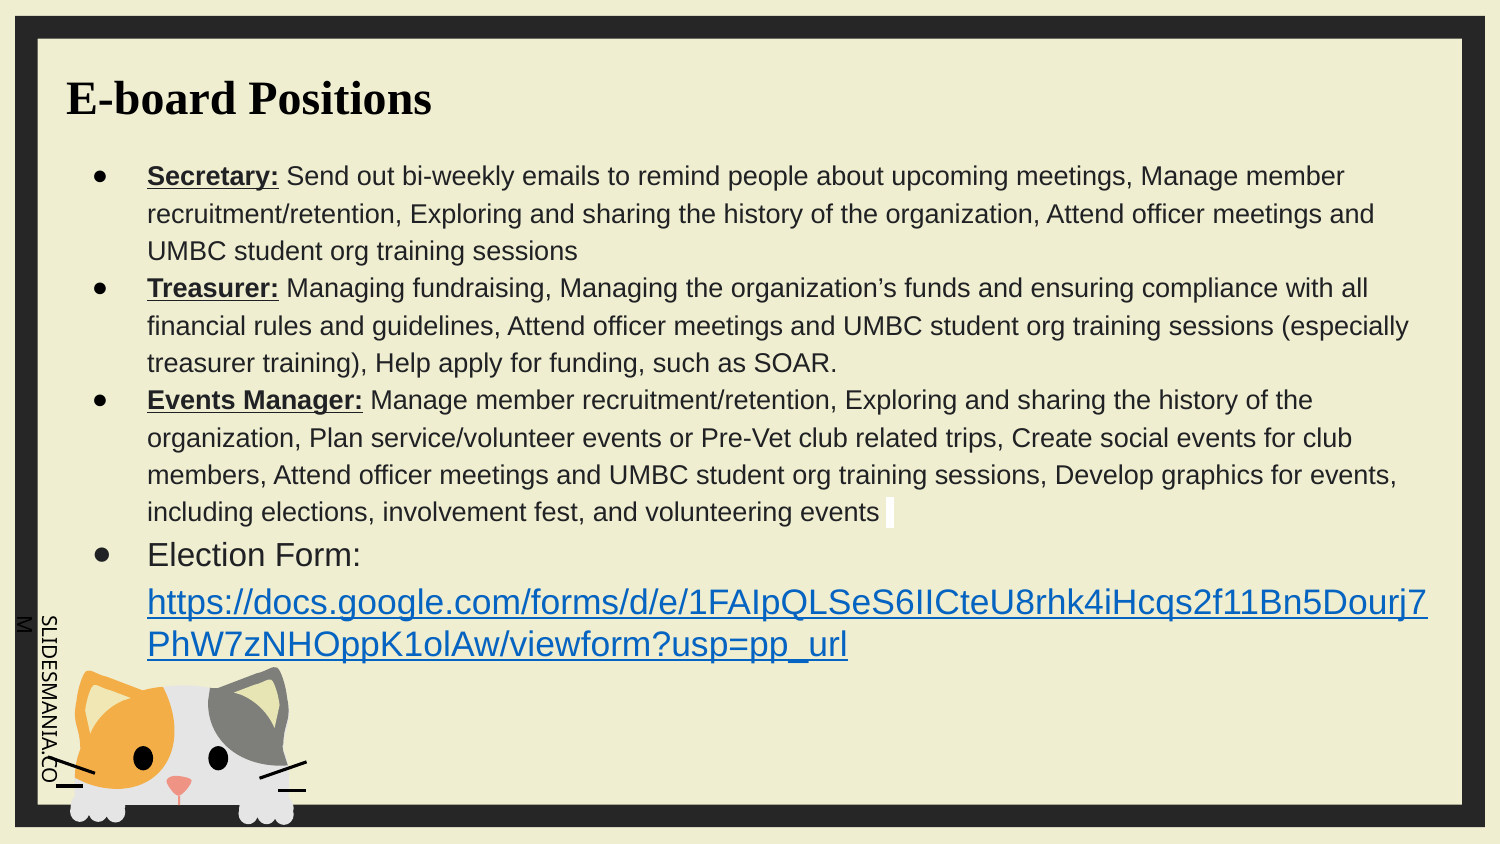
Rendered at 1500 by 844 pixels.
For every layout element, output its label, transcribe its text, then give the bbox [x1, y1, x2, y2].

list Secretary: Send out bi-weekly emails to remind people about upcoming meetings, Manage member recruitment/retention, Exploring and sharing the history of the organization, Attend officer meetings and UMBC student org training sessions Treasurer: Managing fundraising, Managing the organization’s funds and ensuring compliance with all financial rules and guidelines, Attend officer meetings and UMBC student org training sessions (especially treasurer training), Help apply for funding, such as SOAR. Events Manager: Manage member recruitment/retention, Exploring and sharing the history of the organization, Plan service/volunteer events or Pre-Vet club related trips, Create social events for club members, Attend officer meetings and UMBC student org training sessions, Develop graphics for events, including elections, involvement fest, and volunteering events Election Form: https://docs.google.com/forms/d/e/1FAIpQLSeS6IICteU8rhk4iHcqs2f11Bn5Dourj7PhW7zNHOppK1olAw/viewform?usp=pp_url [56, 97, 1444, 647]
title E-board Positions [51, 30, 1449, 162]
